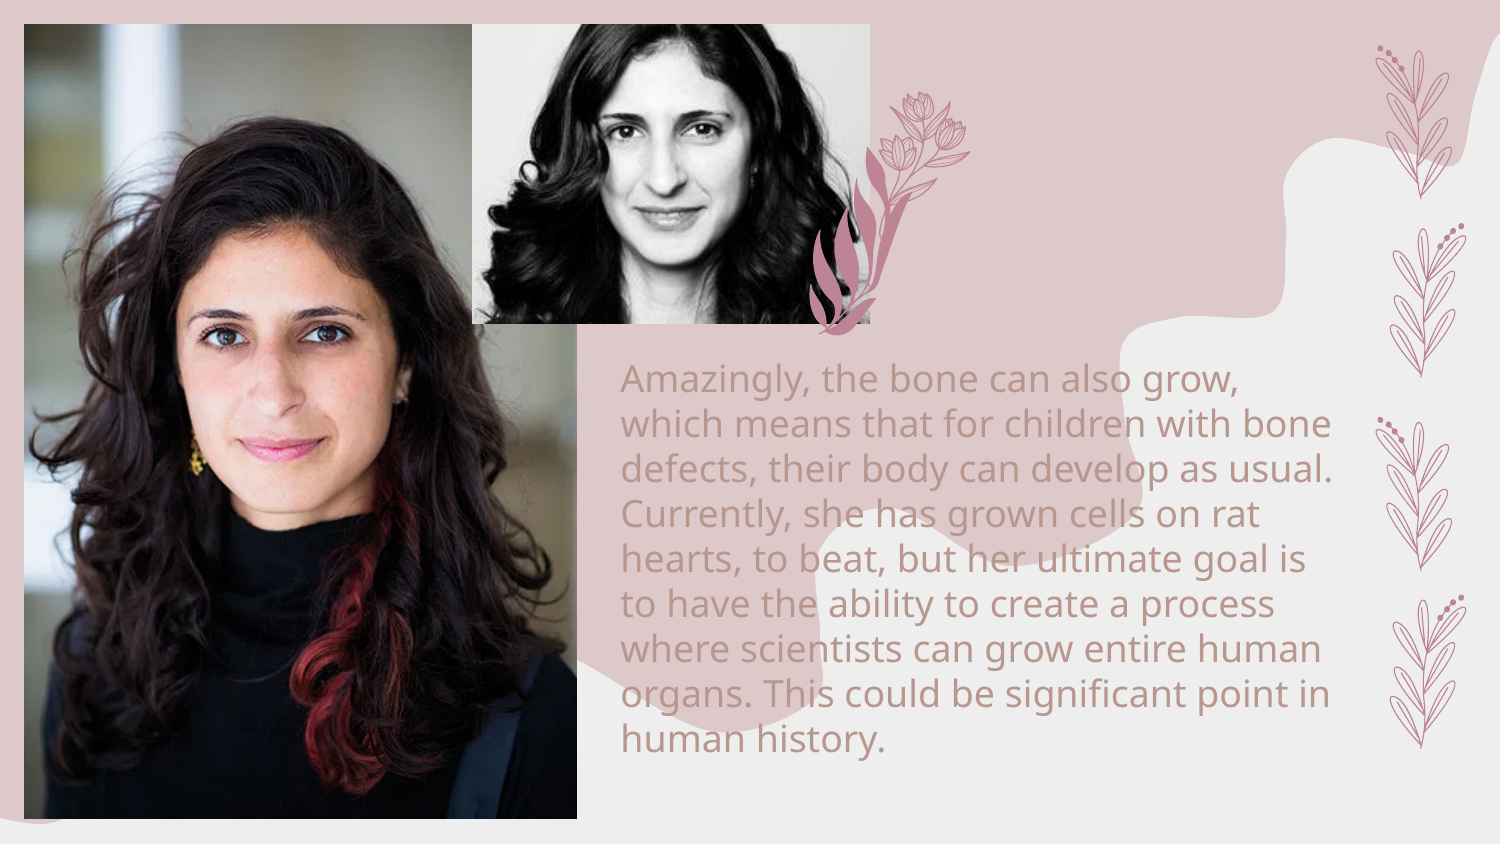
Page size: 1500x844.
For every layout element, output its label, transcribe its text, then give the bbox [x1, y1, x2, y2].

text_box [875, 254, 888, 288]
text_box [870, 92, 967, 246]
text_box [1379, 405, 1463, 565]
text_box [1379, 583, 1463, 743]
picture [24, 24, 870, 819]
text_box Amazingly, the bone can also grow, which means that for children with bone defects, their body can develop as usual. Currently, she has grown cells on rat hearts, to beat, but her ultimate goal is to have the ability to create a process where scientists can grow entire human organs. This could be significant point in human history. [605, 339, 1358, 775]
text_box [1379, 34, 1463, 194]
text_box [1379, 212, 1463, 371]
text_box [0, 33, 1500, 844]
